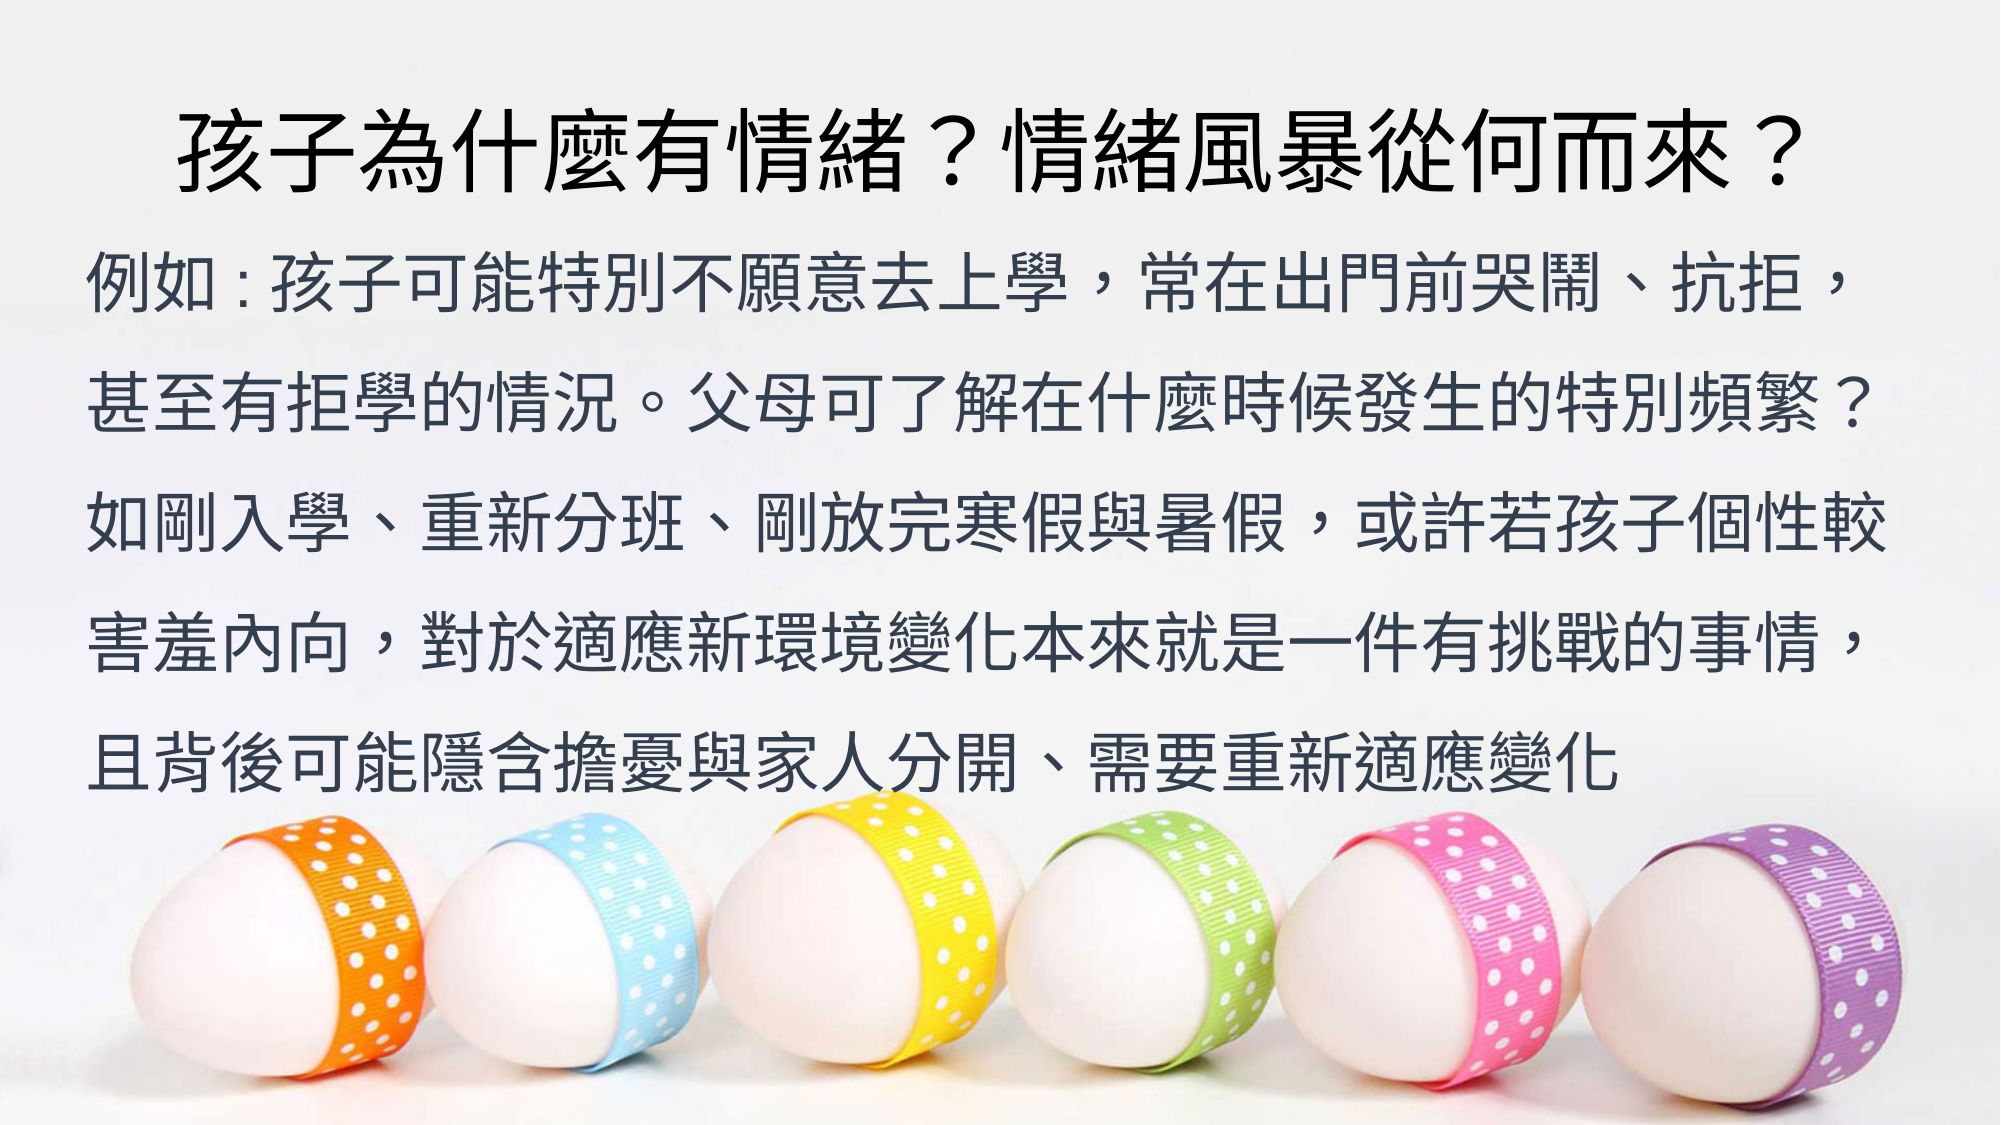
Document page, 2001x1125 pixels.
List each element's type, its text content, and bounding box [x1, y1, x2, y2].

picture [0, 0, 2001, 1125]
list 例如:孩子可能特別不願意去上學，常在出門前哭鬧、抗拒，甚至有拒學的情況。父母可了解在什麼時候發生的特別頻繁？如剛入學、重新分班、剛放完寒假與暑假，或許若孩子個性較害羞內向，對於適應新環境變化本來就是一件有挑戰的事情，且背後可能隱含擔憂與家人分開、需要重新適應變化 [70, 193, 1930, 849]
title 孩子為什麼有情緒？情緒風暴從何而來？ [0, 0, 2000, 194]
